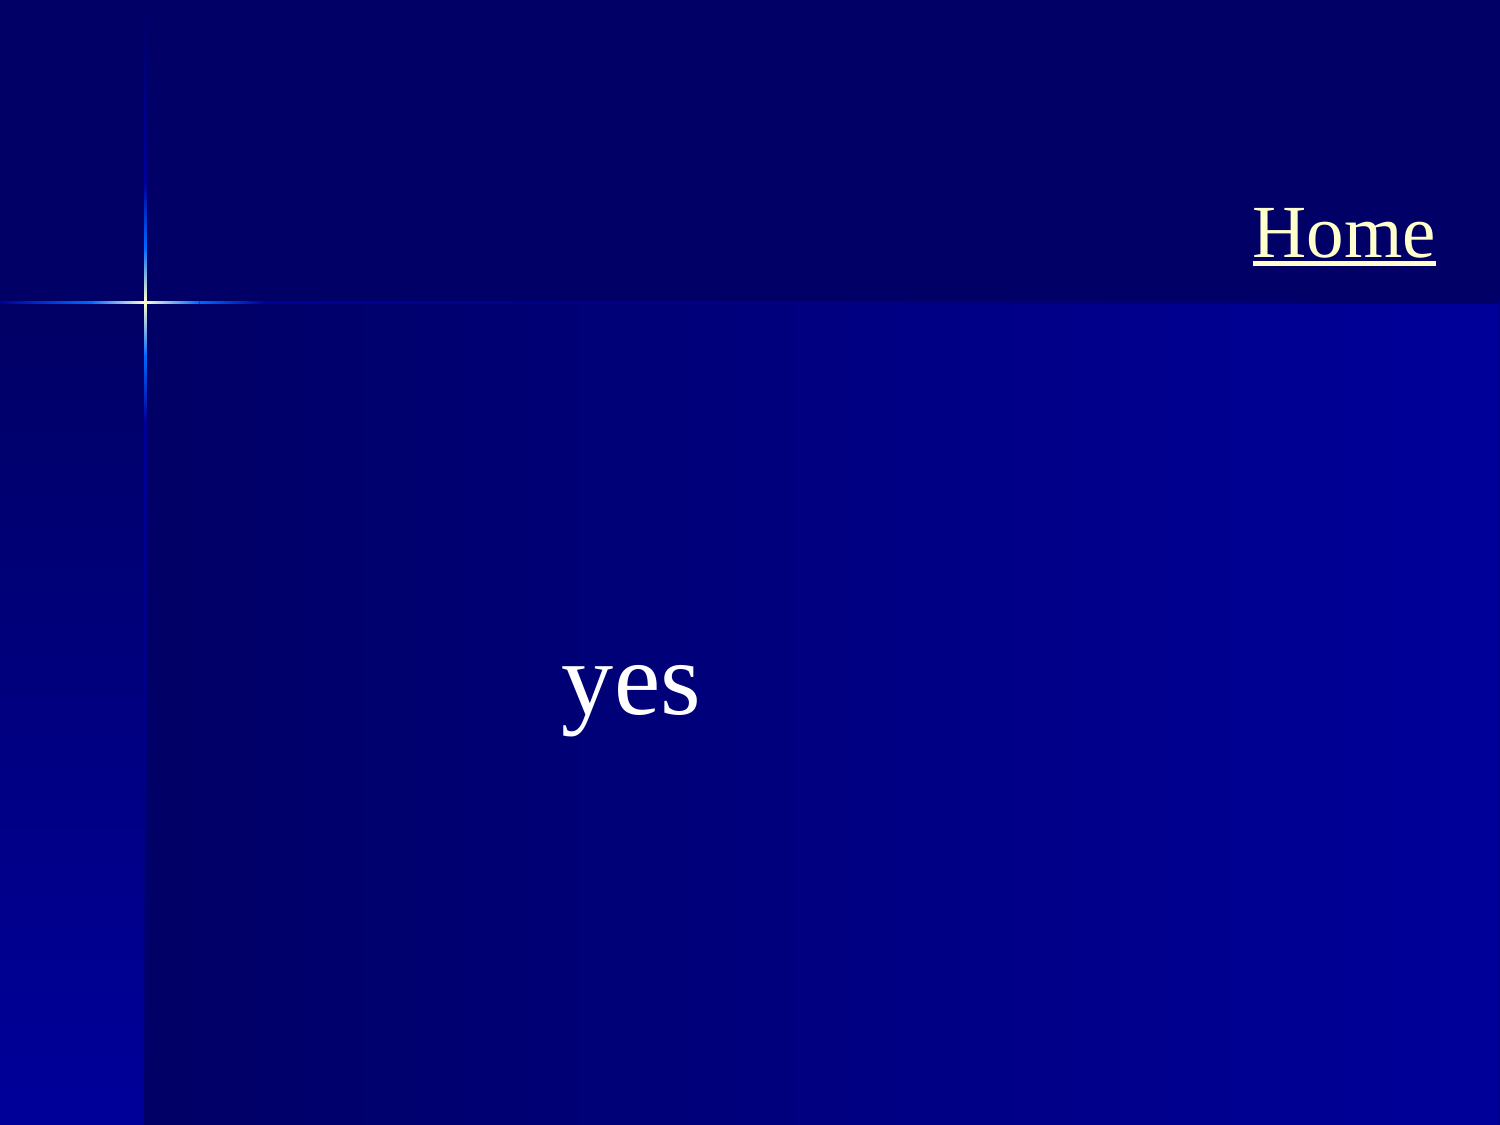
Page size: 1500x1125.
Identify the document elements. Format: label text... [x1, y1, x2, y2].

text_box yes [547, 603, 944, 743]
text_box Home [1237, 174, 1451, 280]
